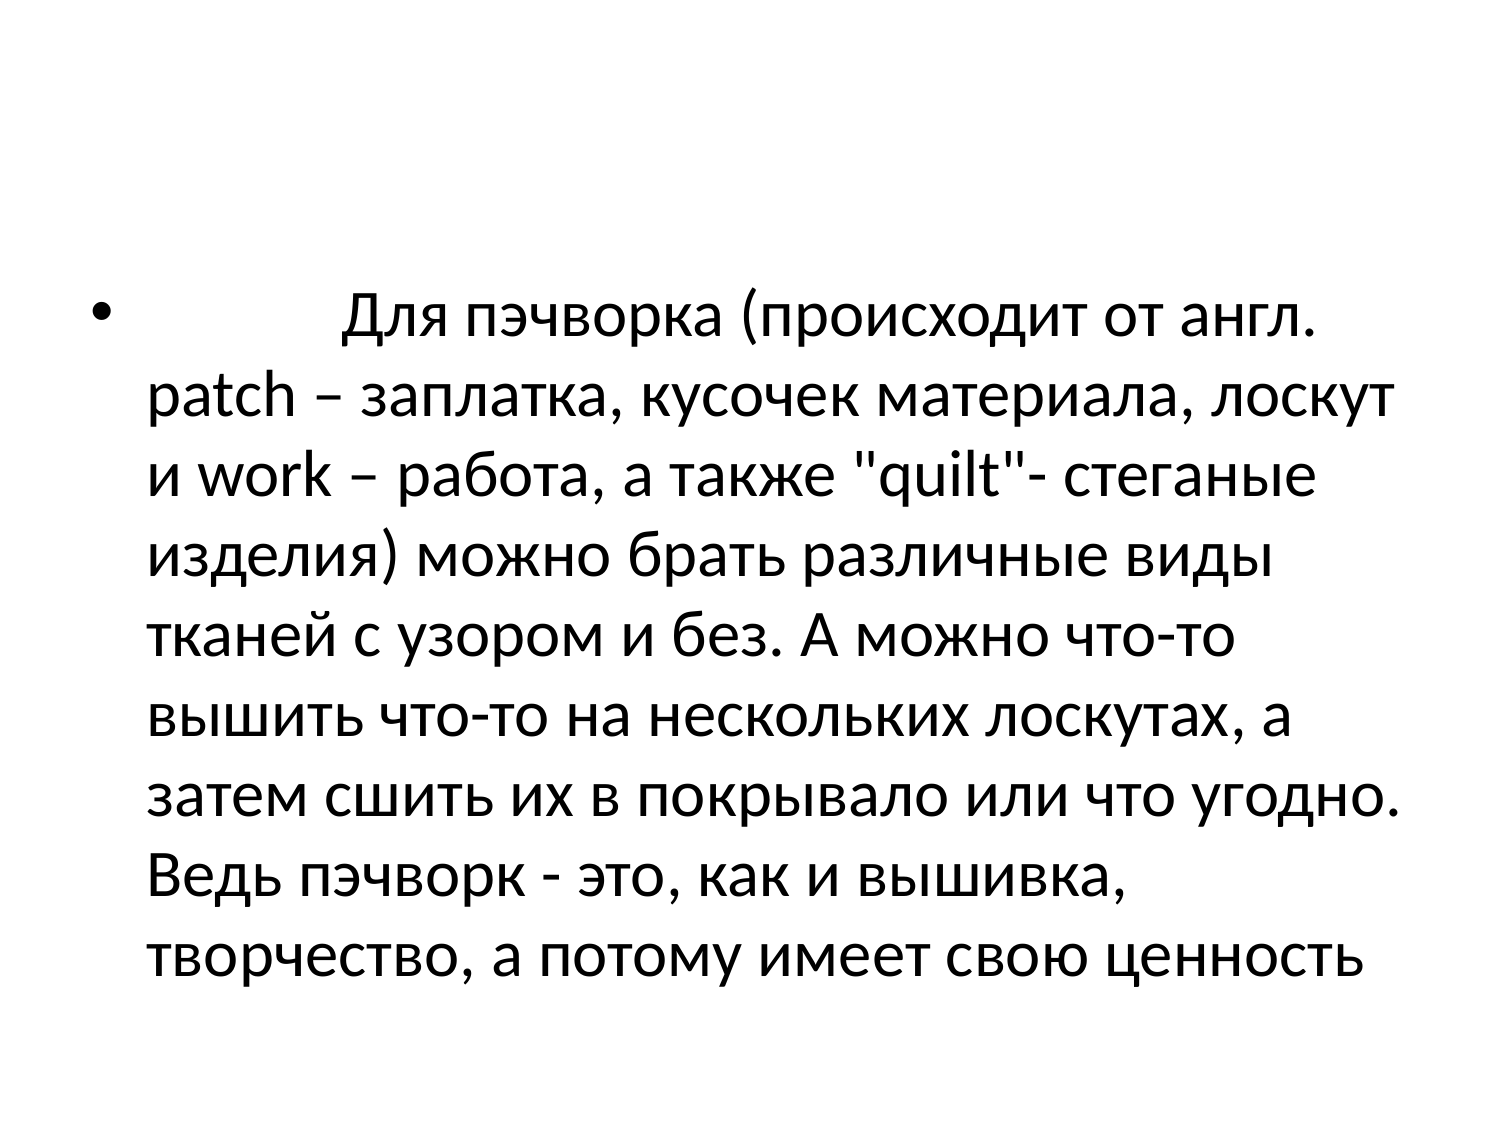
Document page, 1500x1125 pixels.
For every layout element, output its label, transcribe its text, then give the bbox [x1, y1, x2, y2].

list Для пэчворка (происходит от англ. patch – заплатка, кусочек материала, лоскут и work – работа, а также "quilt"- стеганые изделия) можно брать различные виды тканей с узором и без. А можно что-то вышить что-то на нескольких лоскутах, а затем сшить их в покрывало или что угодно. Ведь пэчворк - это, как и вышивка, творчество, а потому имеет свою ценность [75, 262, 1425, 1005]
